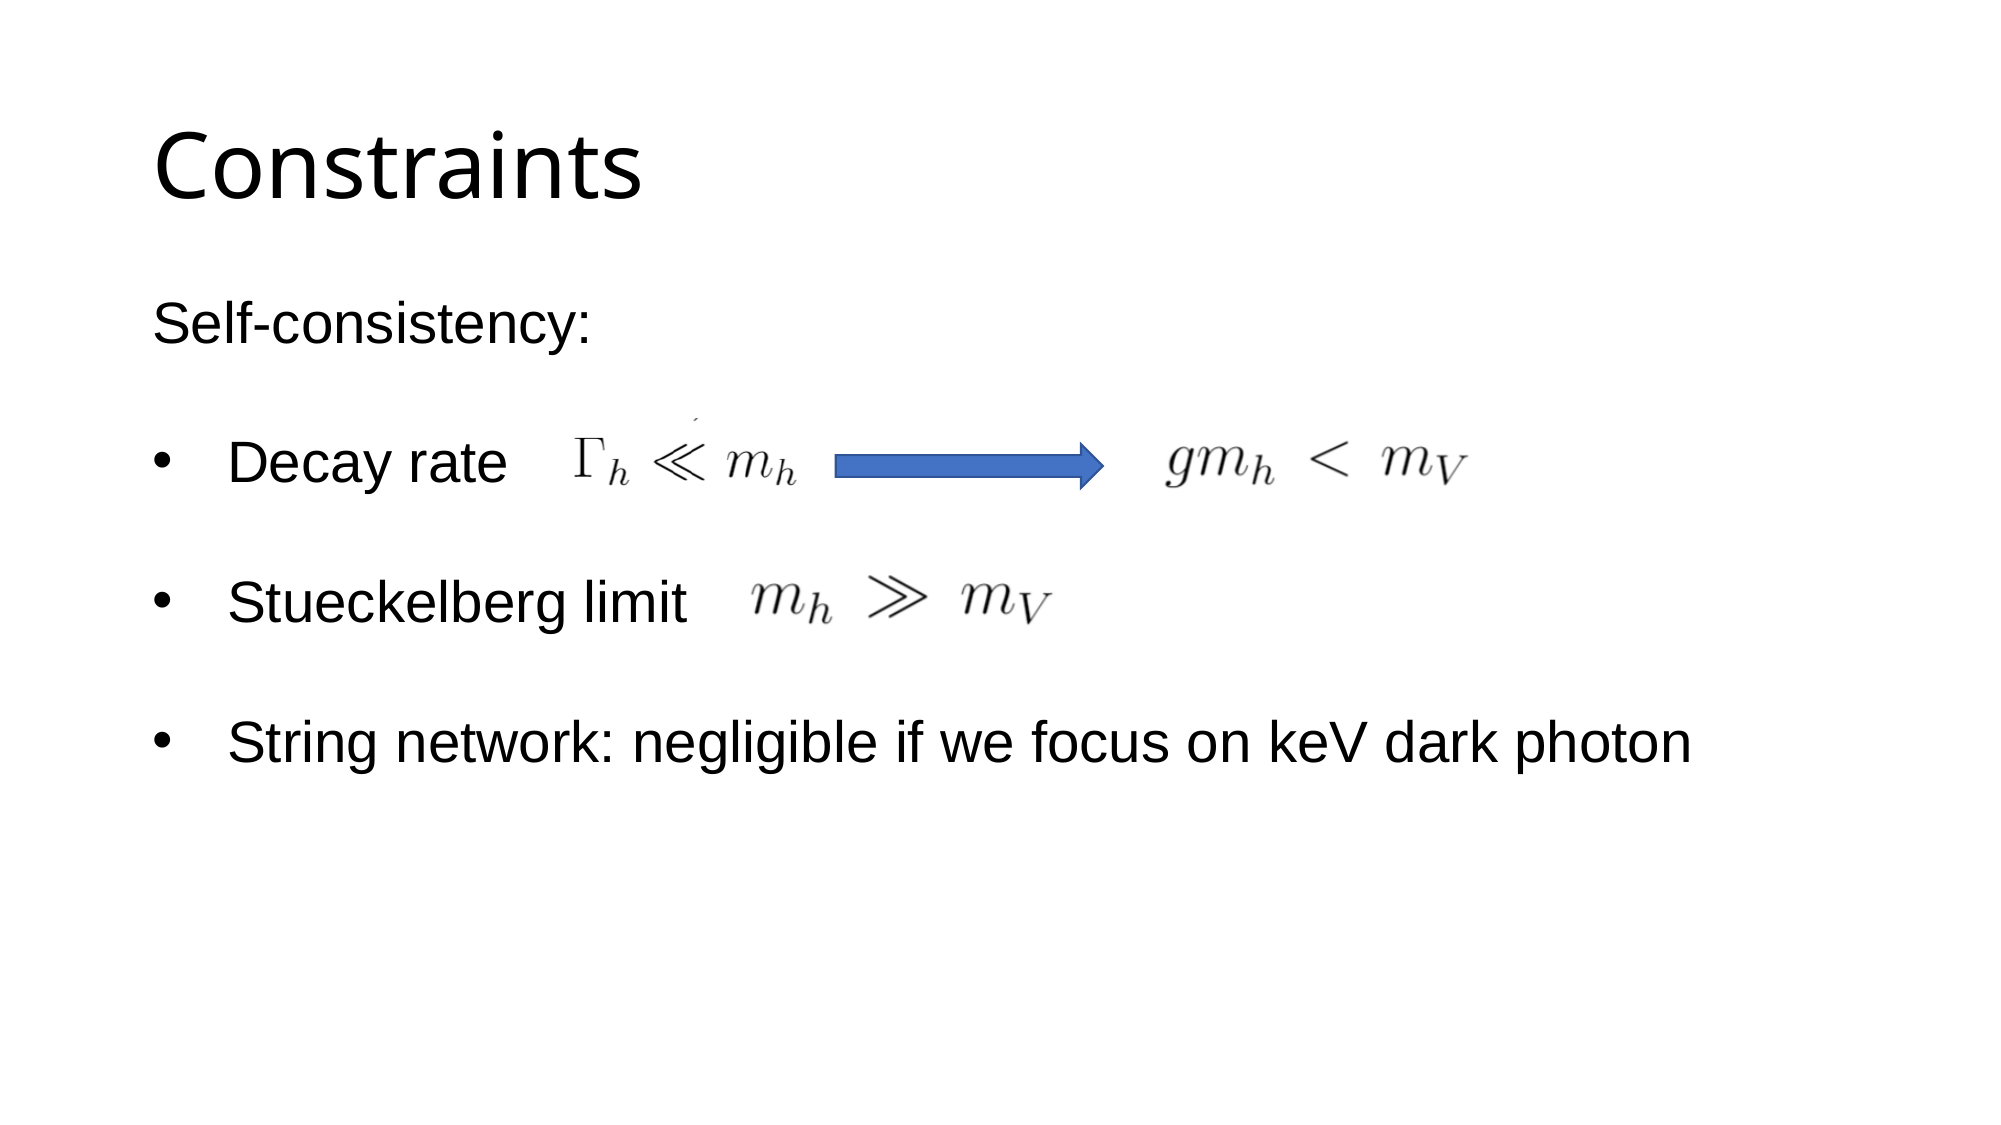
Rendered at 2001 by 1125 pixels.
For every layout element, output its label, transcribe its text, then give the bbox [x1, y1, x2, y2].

text_box [834, 441, 1105, 491]
picture [744, 562, 1061, 633]
picture [1153, 426, 1483, 506]
title Constraints [137, 59, 1863, 278]
picture [566, 418, 800, 501]
text_box Self-consistency: Decay rate Stueckelberg limit String network: negligible if we focus on keV dark photon [137, 277, 1754, 992]
